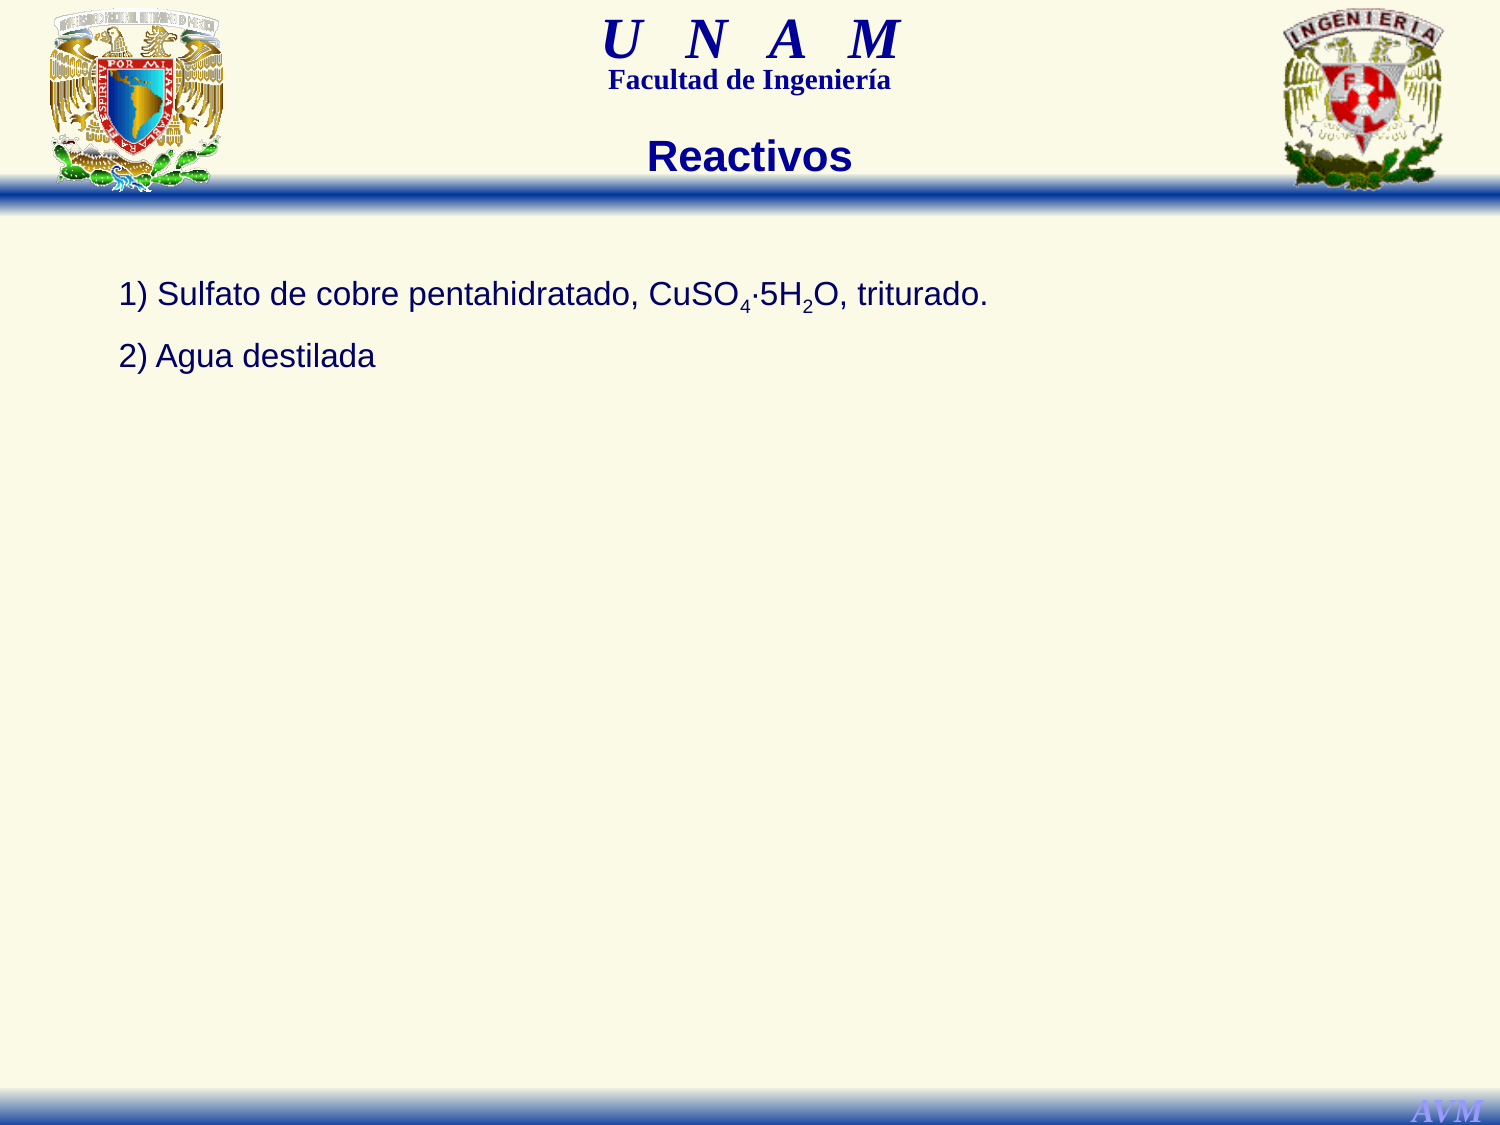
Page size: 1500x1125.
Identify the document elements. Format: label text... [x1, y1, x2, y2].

picture [50, 8, 223, 192]
picture [1275, 5, 1452, 198]
text_box 1) Sulfato de cobre pentahidratado, CuSO4∙5H2O, triturado. 2) Agua destilada [103, 264, 1152, 382]
text_box Reactivos [631, 120, 868, 188]
